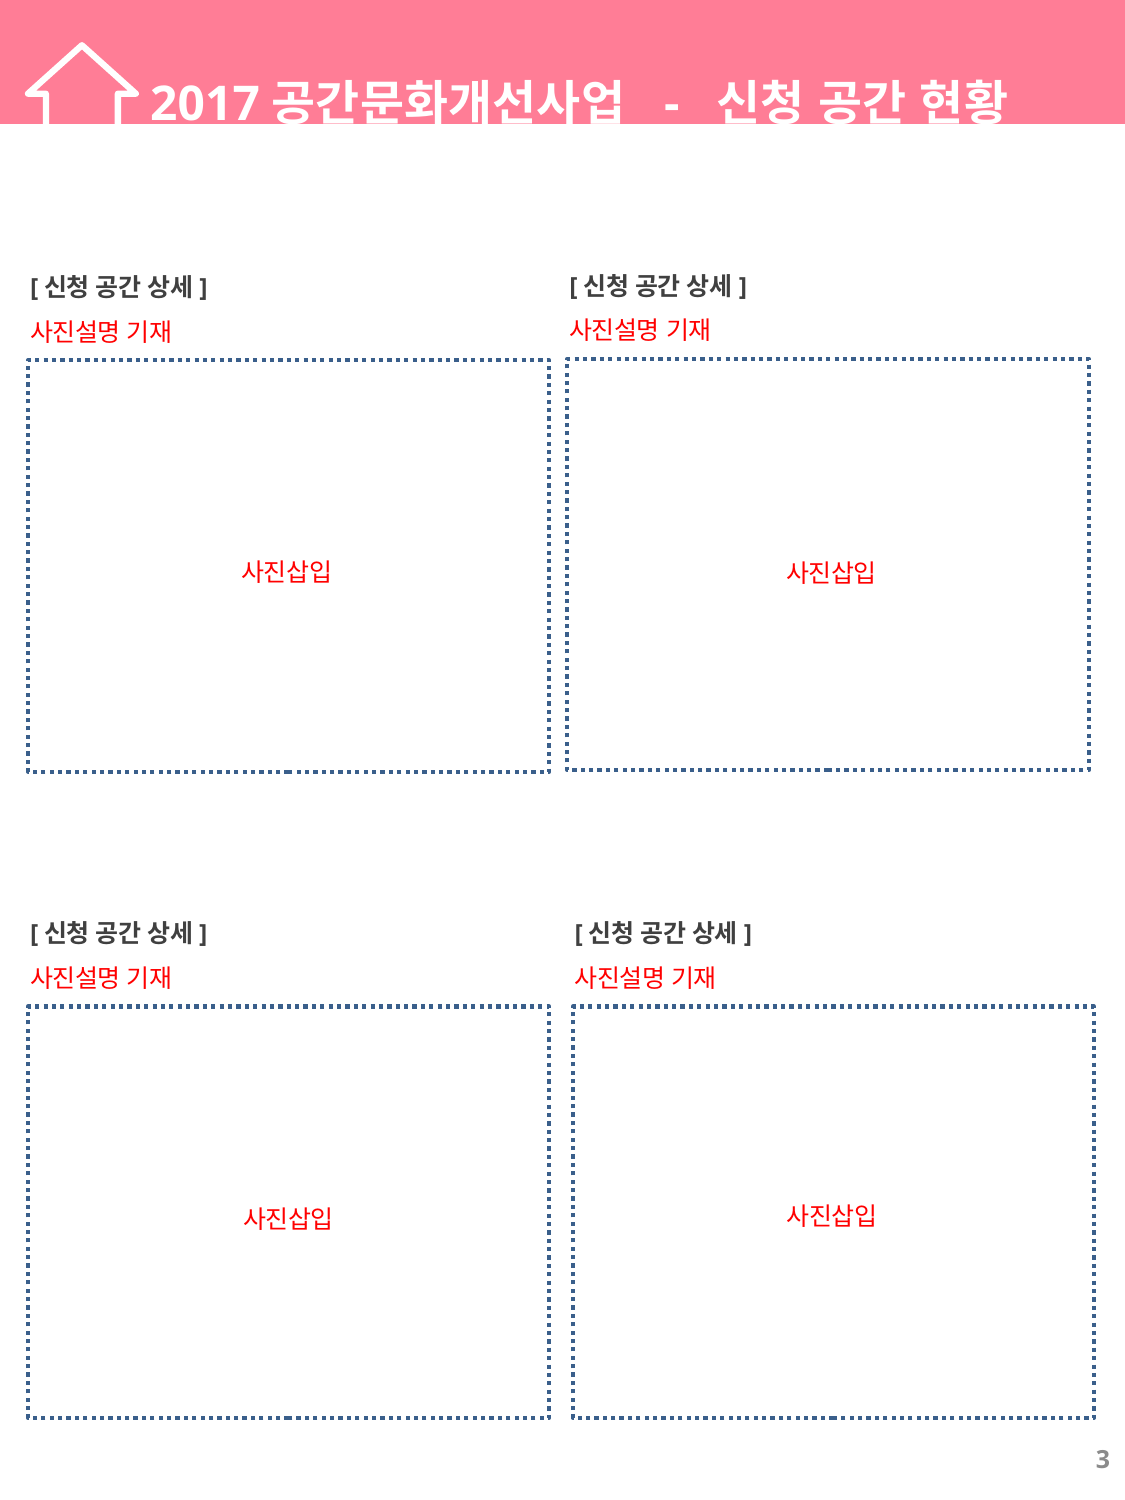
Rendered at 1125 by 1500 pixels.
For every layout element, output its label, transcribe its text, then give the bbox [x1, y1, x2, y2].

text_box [14, 249, 550, 772]
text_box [14, 895, 550, 1419]
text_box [559, 895, 1095, 1419]
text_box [0, 0, 1125, 139]
slide_number 3 [862, 1420, 1125, 1500]
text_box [554, 247, 1090, 771]
